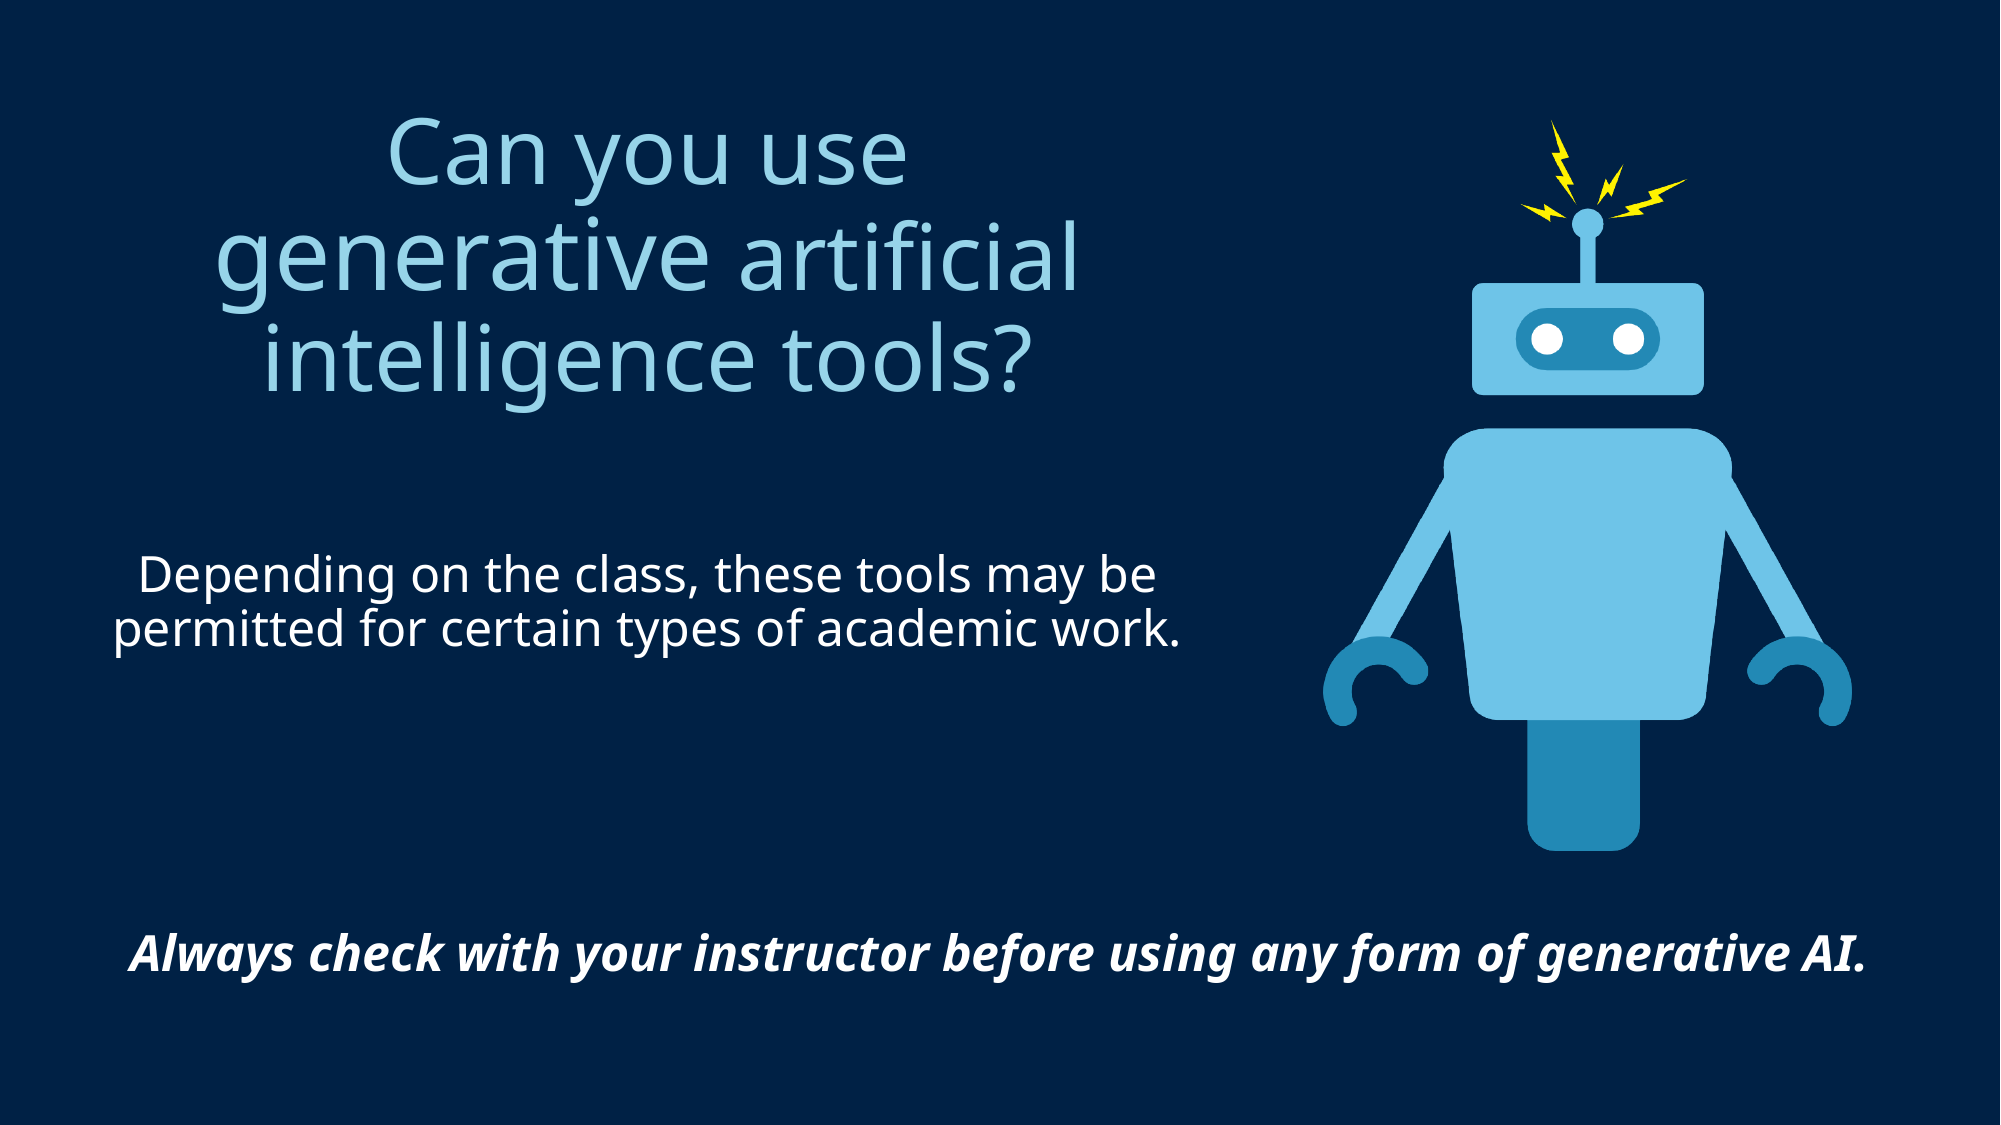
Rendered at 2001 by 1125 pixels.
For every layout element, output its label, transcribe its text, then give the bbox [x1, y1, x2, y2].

text_box Can you use generative artificial intelligence tools? [118, 79, 1178, 436]
list Depending on the class, these tools may be permitted for certain types of academic work. [61, 527, 1235, 679]
text_box Always check with your instructor before using any form of generative AI. [82, 893, 1918, 1017]
picture [1323, 119, 1852, 851]
